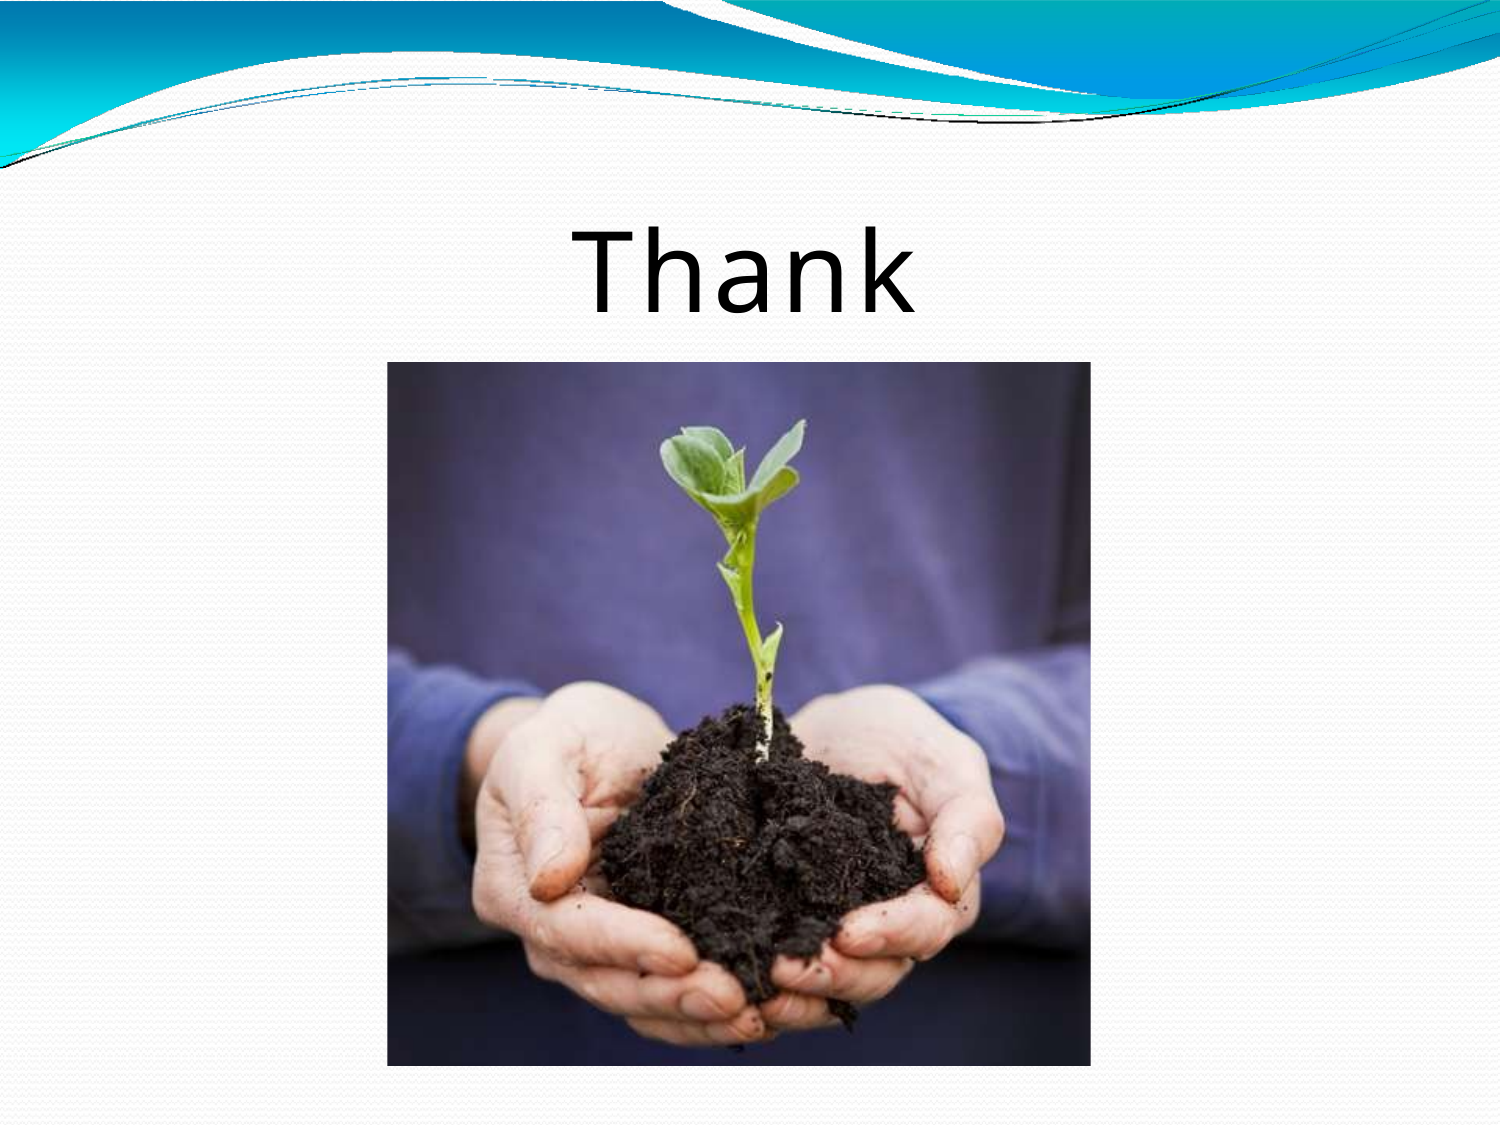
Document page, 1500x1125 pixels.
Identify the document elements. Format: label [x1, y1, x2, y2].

text_box [0, 0, 1500, 1125]
